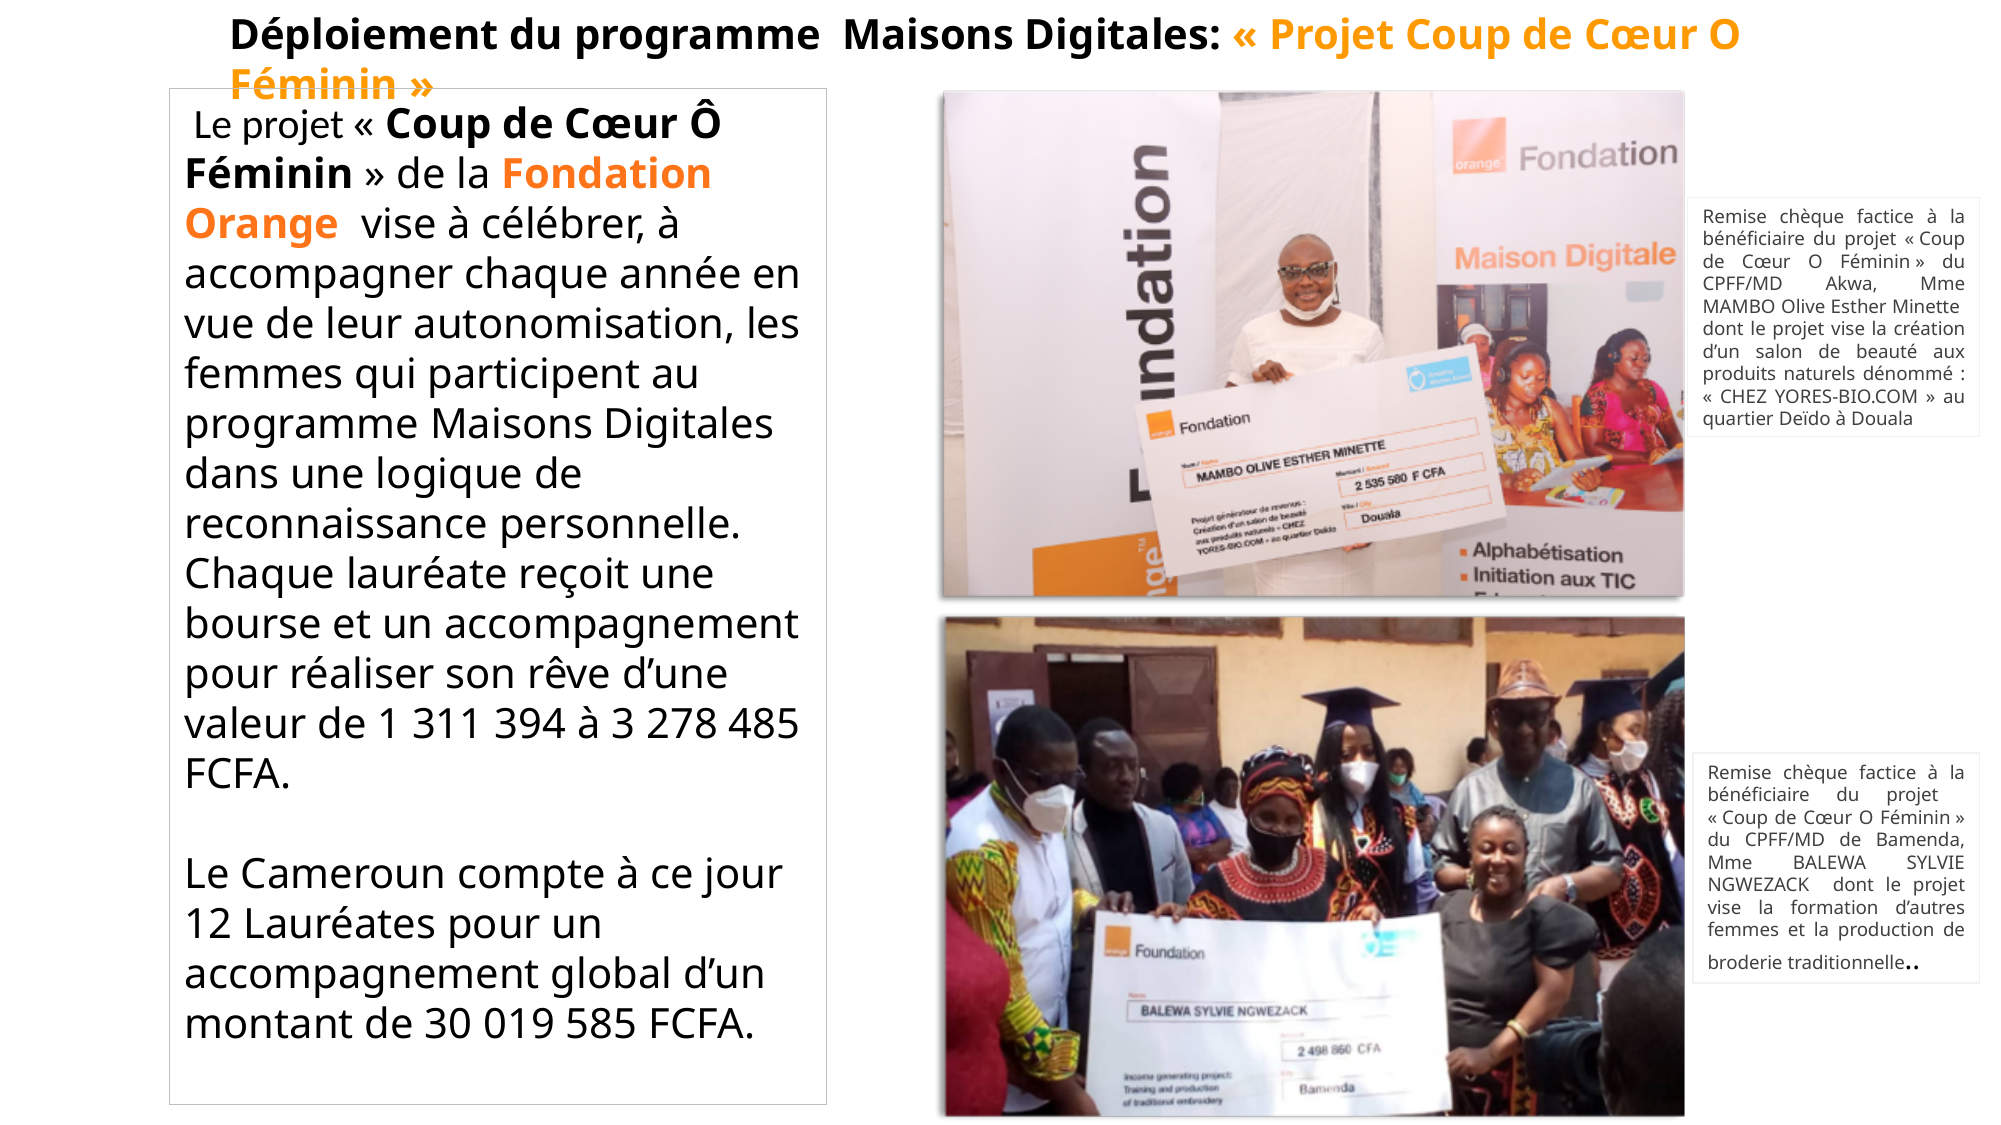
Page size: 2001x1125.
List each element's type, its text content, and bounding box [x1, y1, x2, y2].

text_box Remise chèque factice à la bénéficiaire du projet « Coup de Cœur O Féminin » du CPFF/MD de Bamenda, Mme BALEWA SYLVIE NGWEZACK dont le projet vise la formation d’autres femmes et la production de broderie traditionnelle.. [1692, 753, 1980, 983]
text_box Remise chèque factice à la bénéficiaire du projet « Coup de Cœur O Féminin » du CPFF/MD Akwa, Mme MAMBO Olive Esther Minette dont le projet vise la création d’un salon de beauté aux produits naturels dénommé : « CHEZ YORES-BIO.COM » au quartier Deïdo à Douala [1688, 197, 1980, 437]
text_box Déploiement du programme Maisons Digitales: « Projet Coup de Cœur O Féminin » [114, 0, 1857, 115]
text_box Le projet « Coup de Cœur Ô Féminin » de la Fondation Orange vise à célébrer, à accompagner chaque année en vue de leur autonomisation, les femmes qui participent au programme Maisons Digitales dans une logique de reconnaissance personnelle. Chaque lauréate reçoit une bourse et un accompagnement pour réaliser son rêve d’une valeur de 1 311 394 à 3 278 485 FCFA. Le Cameroun compte à ce jour 12 Lauréates pour un accompagnement global d’un montant de 30 019 585 FCFA. [169, 88, 827, 1105]
picture [931, 88, 1688, 1125]
